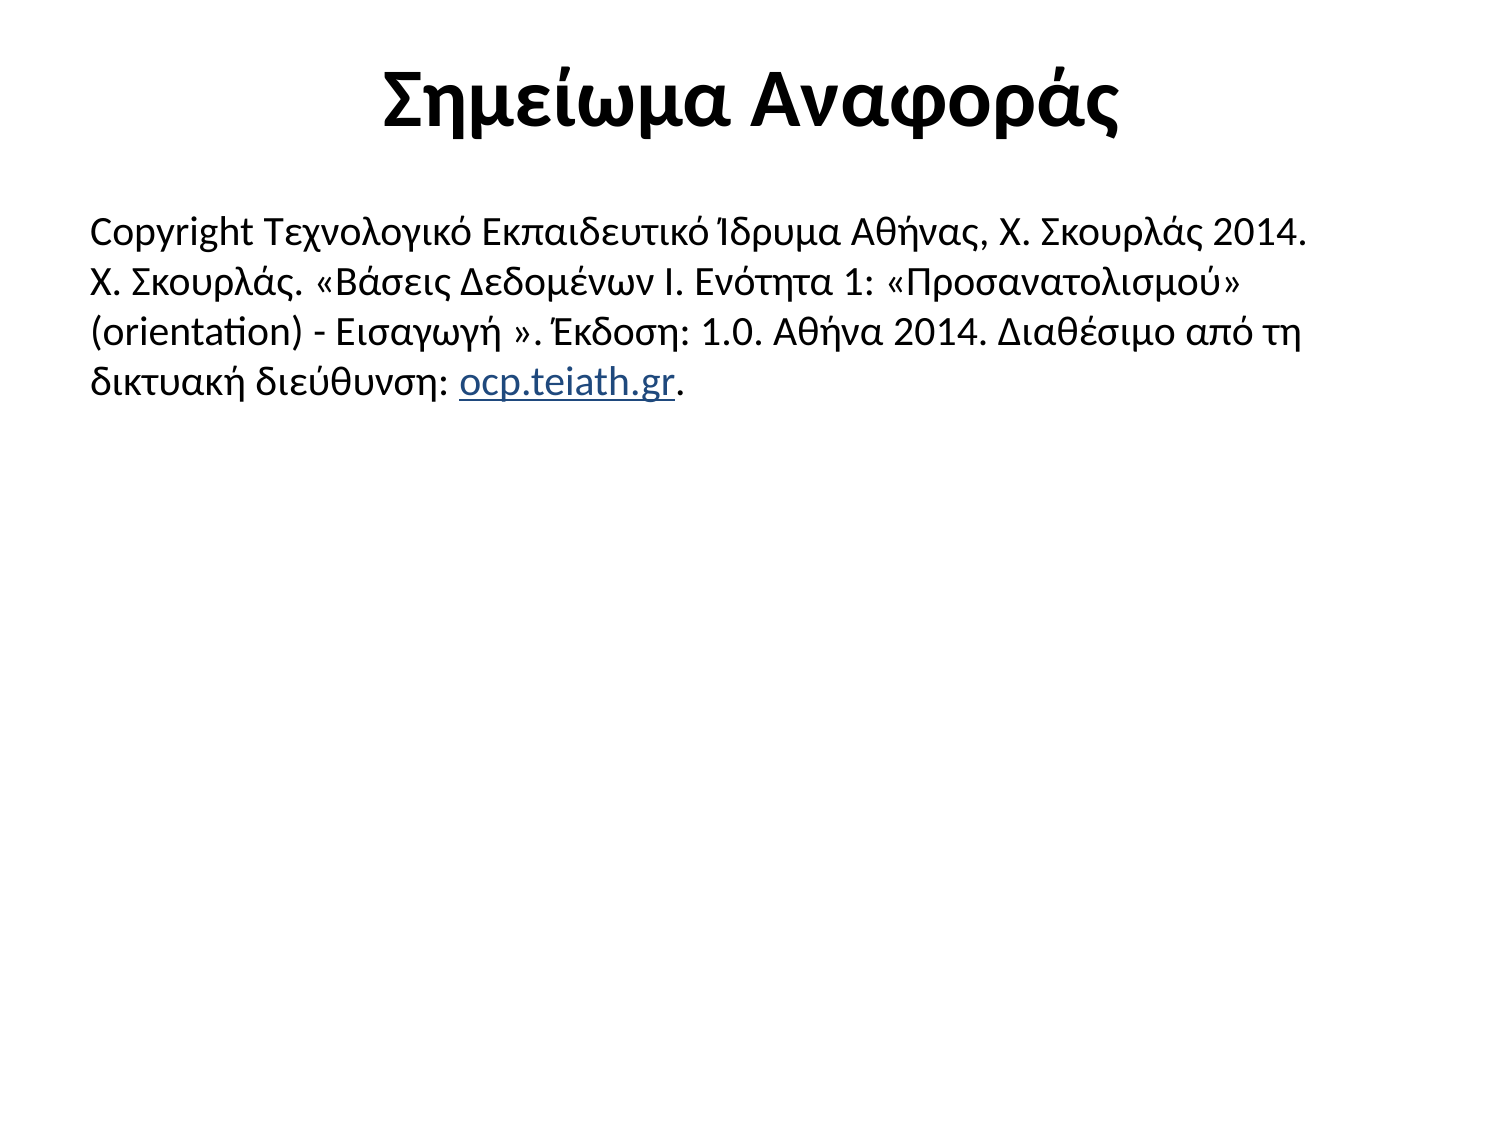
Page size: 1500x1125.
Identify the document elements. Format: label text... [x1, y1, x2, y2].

list Copyright Τεχνολογικό Εκπαιδευτικό Ίδρυμα Αθήνας, Χ. Σκουρλάς 2014. Χ. Σκουρλάς. «Βάσεις Δεδομένων Ι. Ενότητα 1: «Προσανατολισμού» (orientation) - Εισαγωγή ». Έκδοση: 1.0. Αθήνα 2014. Διαθέσιμο από τη δικτυακή διεύθυνση: ocp.teiath.gr. [75, 196, 1425, 1024]
title Σημείωμα Αναφοράς [76, 19, 1427, 169]
